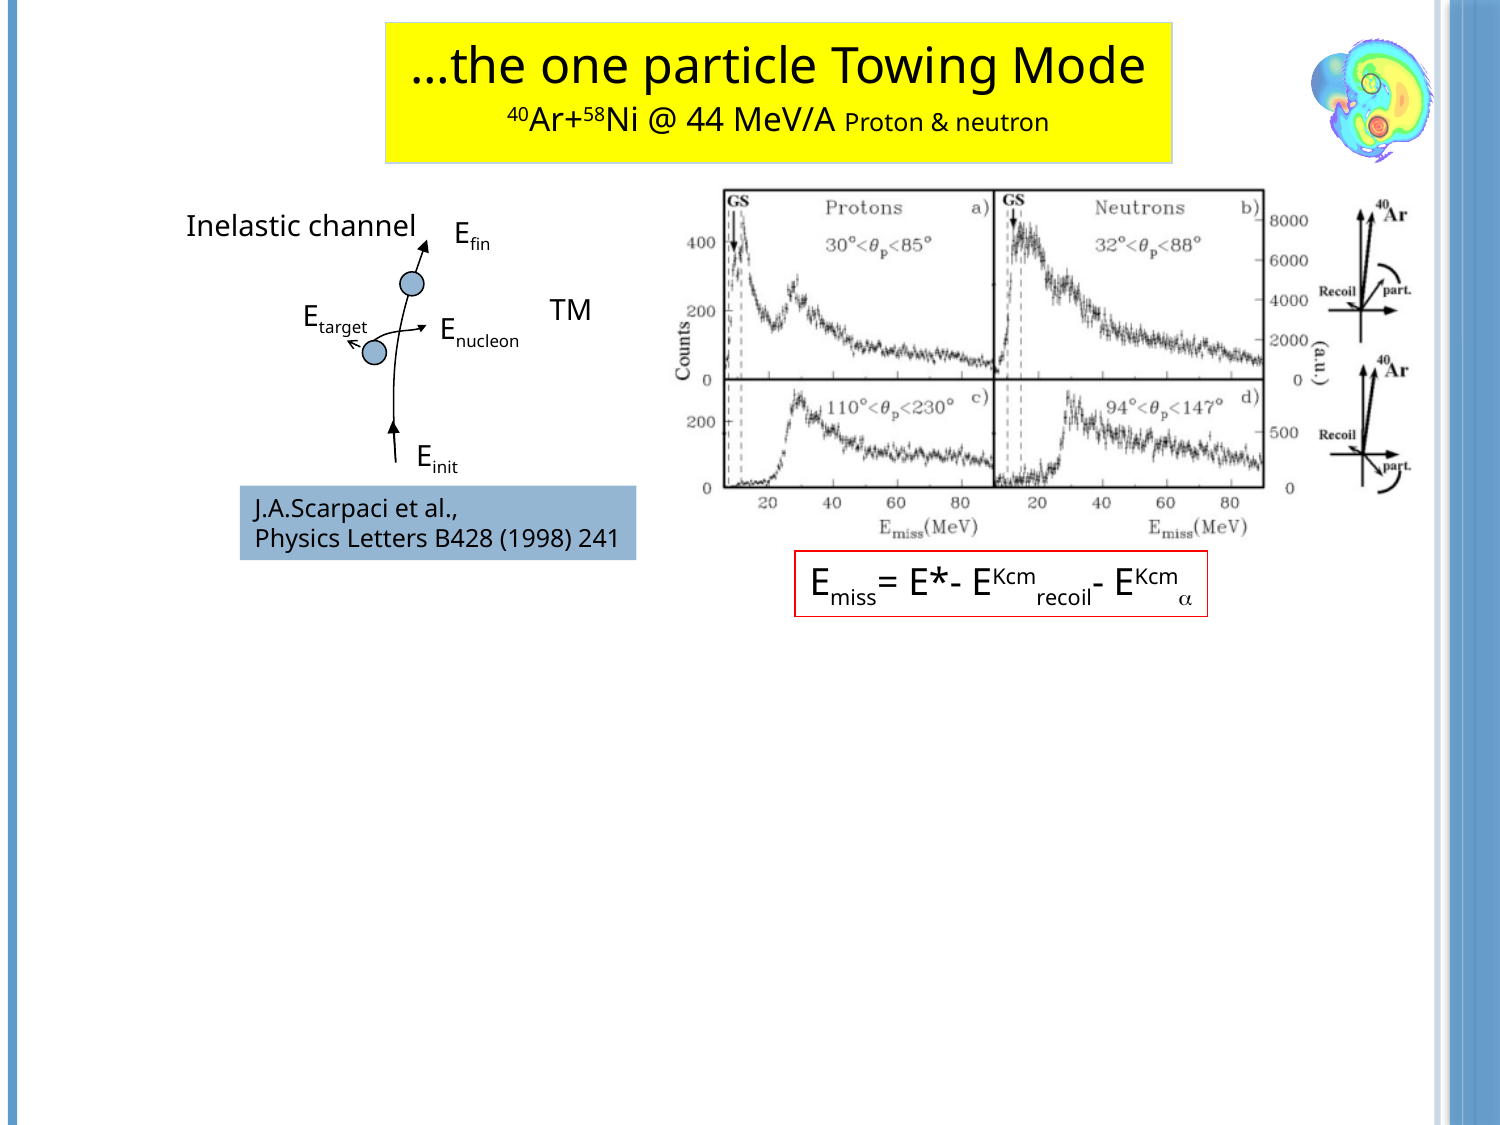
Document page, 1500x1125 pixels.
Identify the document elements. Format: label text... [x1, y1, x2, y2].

text_box 40Ar+58Ni @ 44 MeV/A Proton & neutron [492, 90, 1309, 145]
text_box [1311, 95, 1320, 113]
text_box …the one particle Towing Mode [395, 26, 1162, 102]
text_box [385, 22, 1172, 164]
text_box Inelastic channel [171, 199, 432, 250]
text_box [1311, 53, 1329, 62]
text_box [362, 344, 387, 365]
text_box Einit [401, 429, 474, 484]
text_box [655, 177, 1416, 543]
text_box [399, 271, 424, 296]
text_box Emiss= E*- EKcmrecoil- EKcm [794, 552, 1208, 617]
text_box Efin [438, 206, 506, 261]
text_box TDSE model [1311, 53, 1370, 113]
text_box Etarget [287, 289, 383, 345]
text_box J.A.Scarpaci et al., Physics Letters B428 (1998) 241 [239, 485, 637, 561]
text_box [387, 420, 400, 463]
text_box [393, 330, 415, 461]
text_box [415, 250, 429, 276]
text_box [372, 324, 427, 342]
text_box Enucleon [424, 303, 535, 358]
text_box TM [534, 284, 608, 334]
text_box [399, 294, 420, 331]
